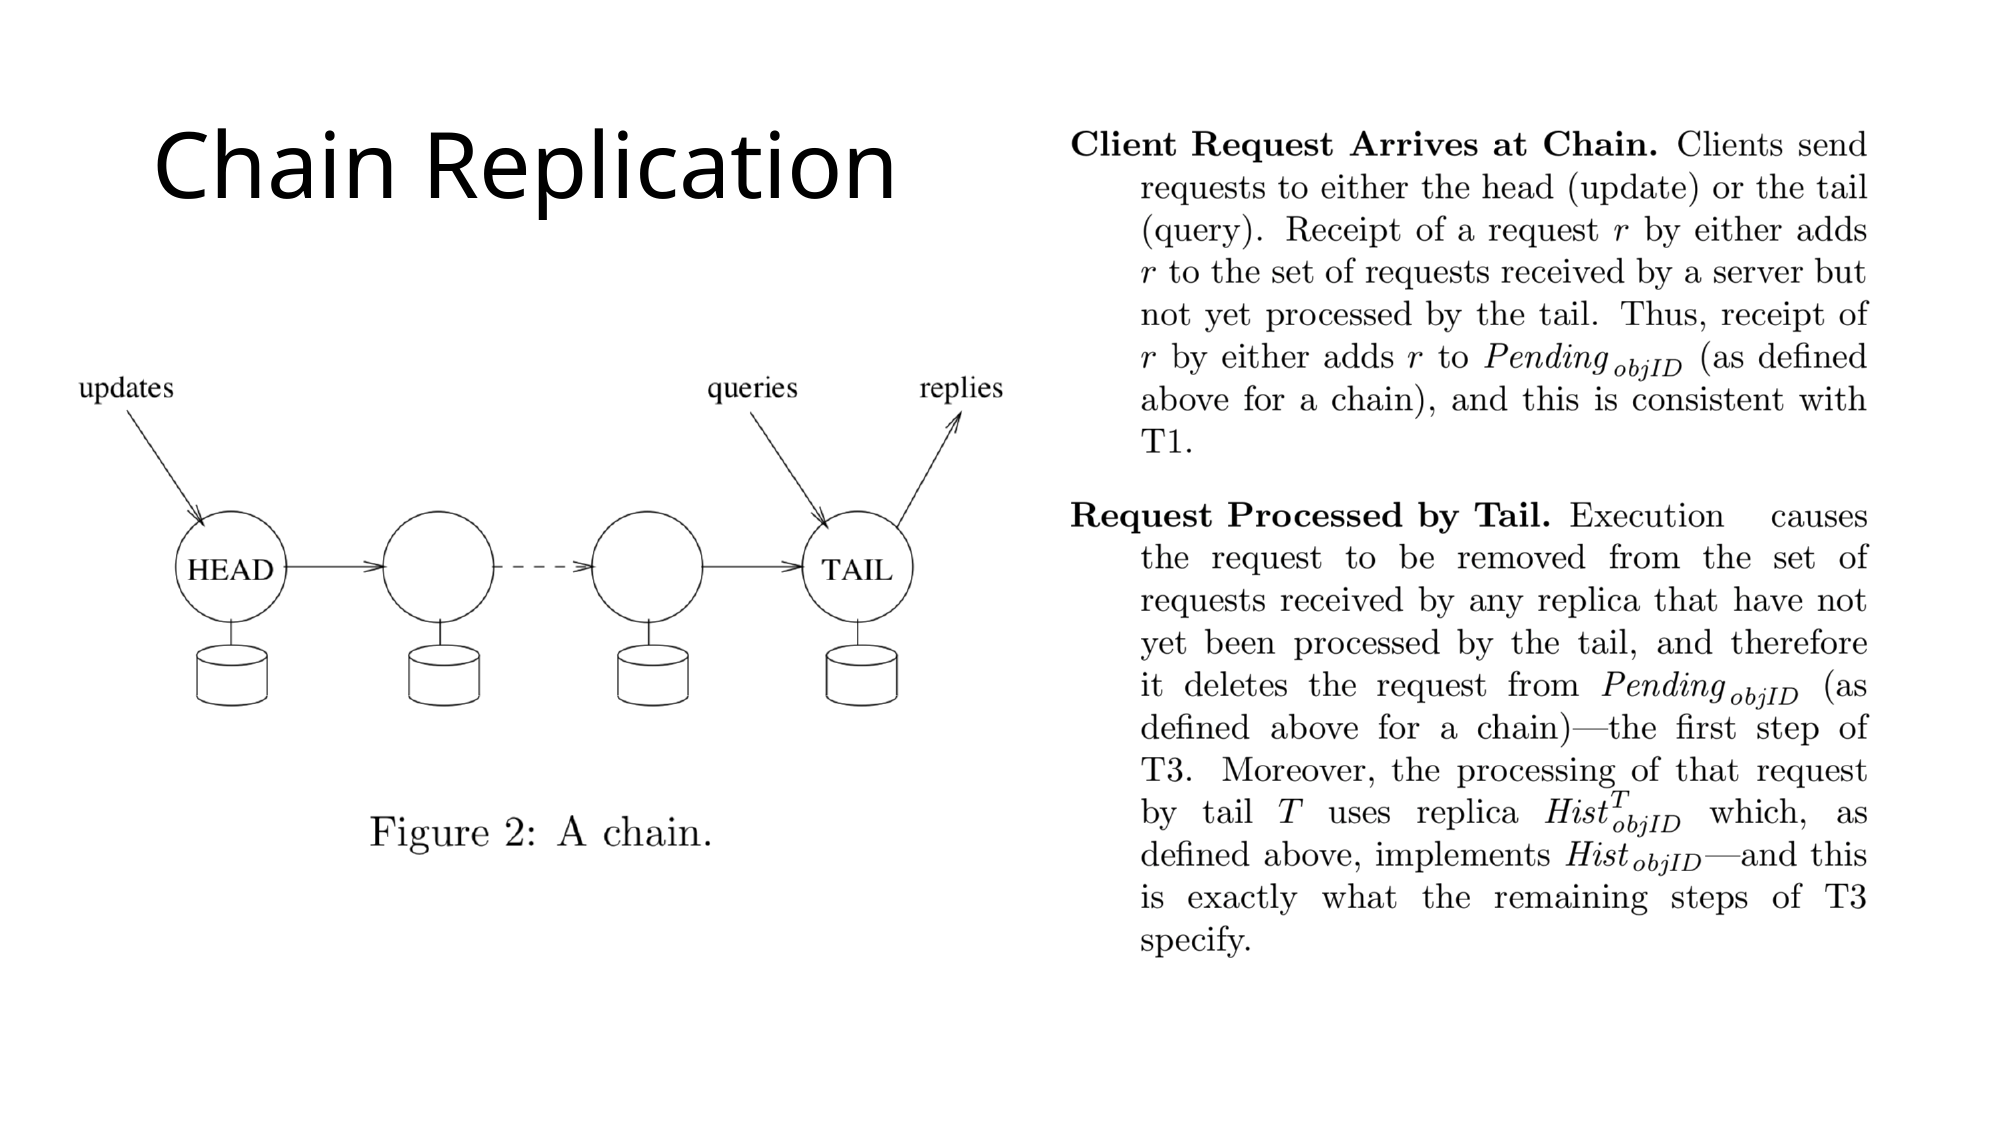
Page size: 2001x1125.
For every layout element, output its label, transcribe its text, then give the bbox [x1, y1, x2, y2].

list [1030, 103, 1912, 988]
picture [20, 315, 1052, 890]
title Chain Replication [137, 59, 1863, 278]
